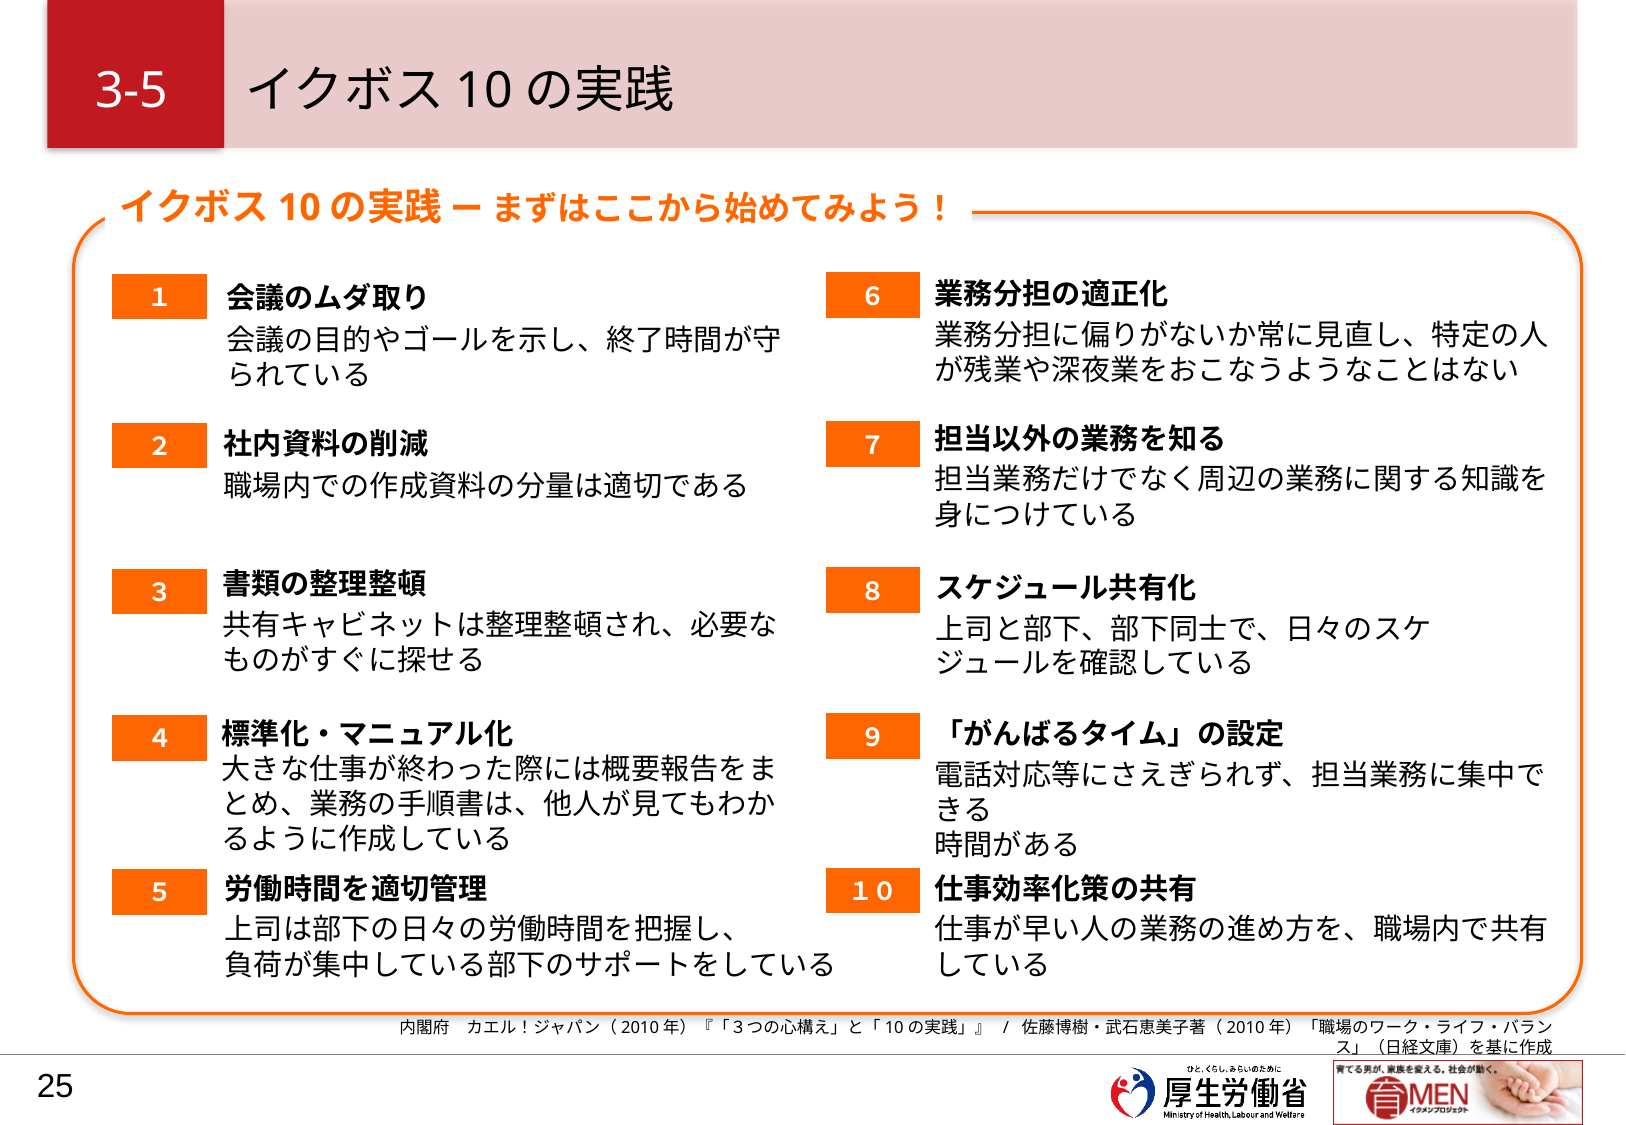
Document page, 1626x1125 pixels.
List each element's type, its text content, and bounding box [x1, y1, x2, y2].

text_box ５ [112, 869, 207, 915]
text_box １０ [857, 868, 919, 913]
text_box ８ [826, 567, 920, 613]
slide_number 24 [36, 1054, 97, 1114]
text_box ３ [112, 569, 207, 614]
text_box スケジュール共有化 上司と部下、部下同士で、日々のスケジュールを確認している [920, 561, 1508, 688]
text_box ９ [826, 713, 919, 759]
text_box ７ [826, 421, 919, 467]
text_box 担当以外の業務を知る 担当業務だけでなく周辺の業務に関する知識を身につけている [919, 412, 1567, 539]
text_box ６ [826, 272, 920, 318]
text_box 業務分担の適正化 業務分担に偏りがないか常に見直し、特定の人が残業や深夜業をおこなうようなことはない [920, 267, 1567, 394]
text_box 書類の整理整頓 共有キャビネットは整理整頓され、必要なものがすぐに探せる [207, 558, 800, 684]
text_box 労働時間を適切管理 上司は部下の日々の労働時間を把握し、 負荷が集中している部下のサポートをしている [210, 862, 857, 989]
text_box 内閣府 カエル！ジャパン（2010年）『「３つの心構え」と「10の実践」』 / 佐藤博樹・武石恵美子著（2010年）「職場のワーク・ライフ・バランス」（日経文庫）を基に作成 [356, 1018, 1570, 1055]
text_box ２ [112, 423, 207, 468]
text_box 「がんばるタイム」の設定 電話対応等にさえぎられず、担当業務に集中できる 時間がある [919, 708, 1567, 862]
picture [1097, 1055, 1320, 1125]
picture [1333, 1060, 1583, 1125]
text_box 社内資料の削減 職場内での作成資料の分量は適切である [208, 417, 775, 510]
text_box ４ [112, 715, 206, 761]
text_box 仕事効率化策の共有 仕事が早い人の業務の進め方を、職場内で共有している [919, 862, 1567, 989]
text_box 会議のムダ取り 会議の目的やゴールを示し、終了時間が守られている [211, 271, 800, 399]
text_box １ [112, 274, 207, 319]
text_box 標準化・マニュアル化 大きな仕事が終わった際には概要報告をまとめ、業務の手順書は、他人が見てもわかるように作成している [206, 708, 800, 863]
text_box イクボス10の実践 ー まずはここから始めてみよう！ [104, 175, 972, 236]
text_box [72, 211, 1583, 1015]
title 3-5 イクボス10の実践 [94, 39, 1558, 146]
